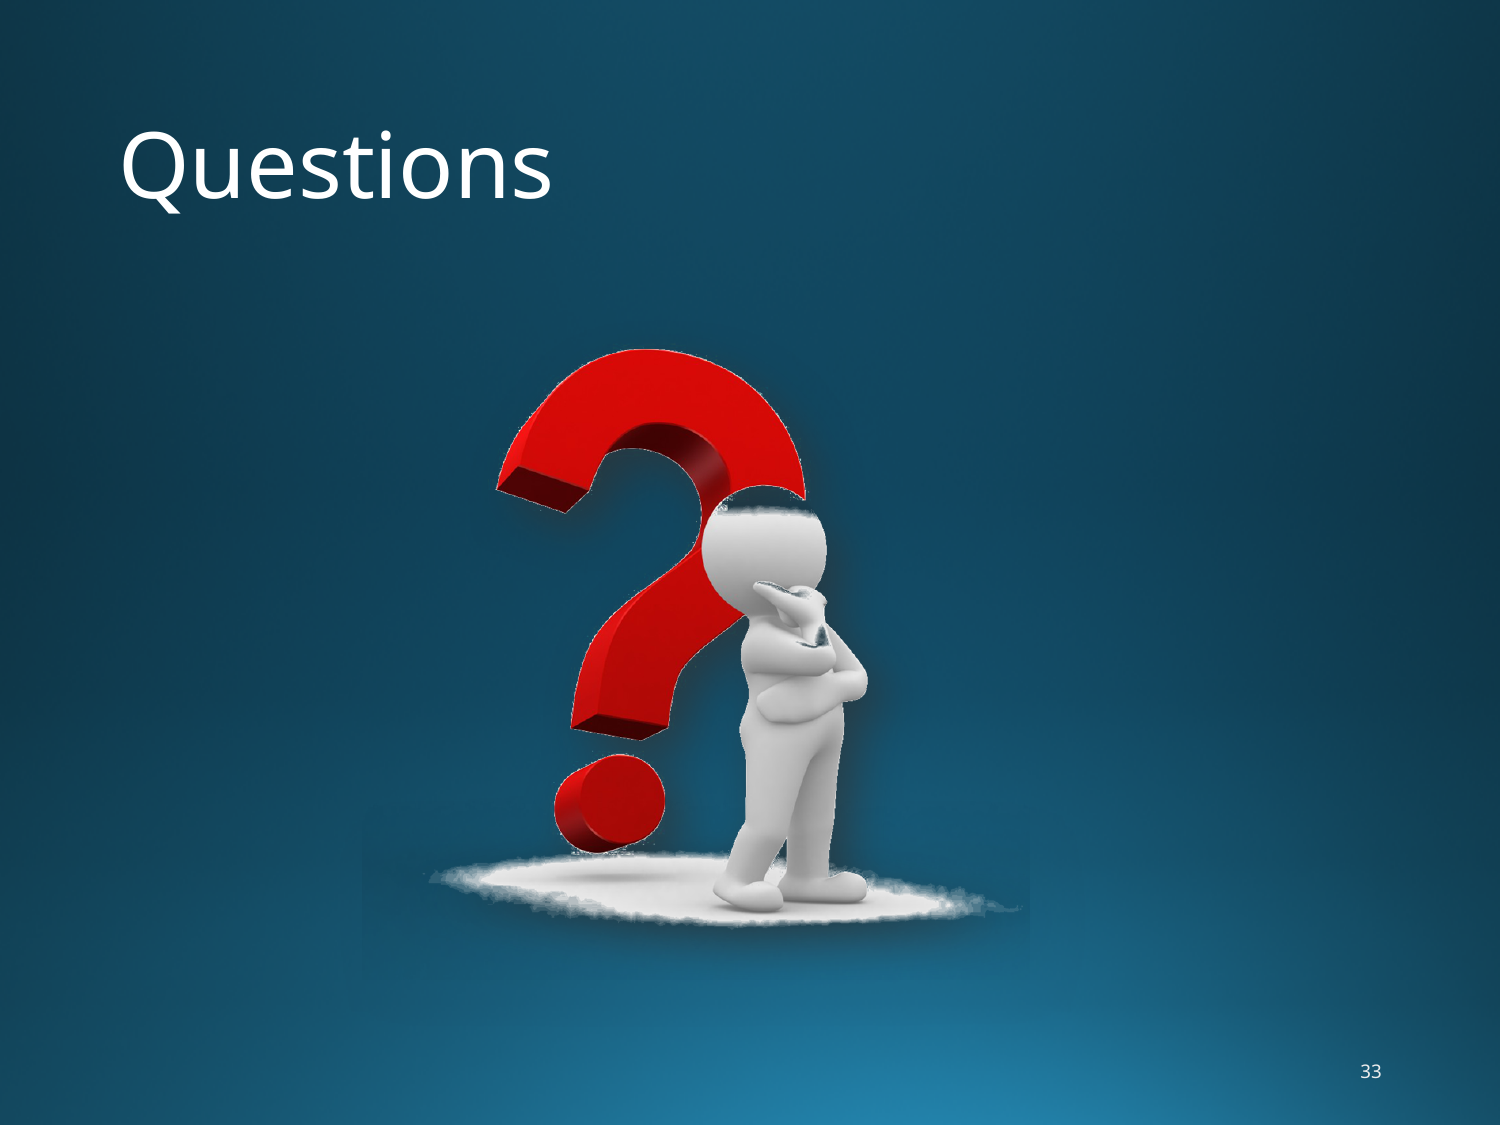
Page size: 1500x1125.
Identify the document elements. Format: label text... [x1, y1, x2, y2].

picture [0, 0, 1500, 1125]
title Questions [103, 59, 1397, 278]
slide_number 33 [1059, 1042, 1397, 1103]
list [362, 312, 1030, 980]
